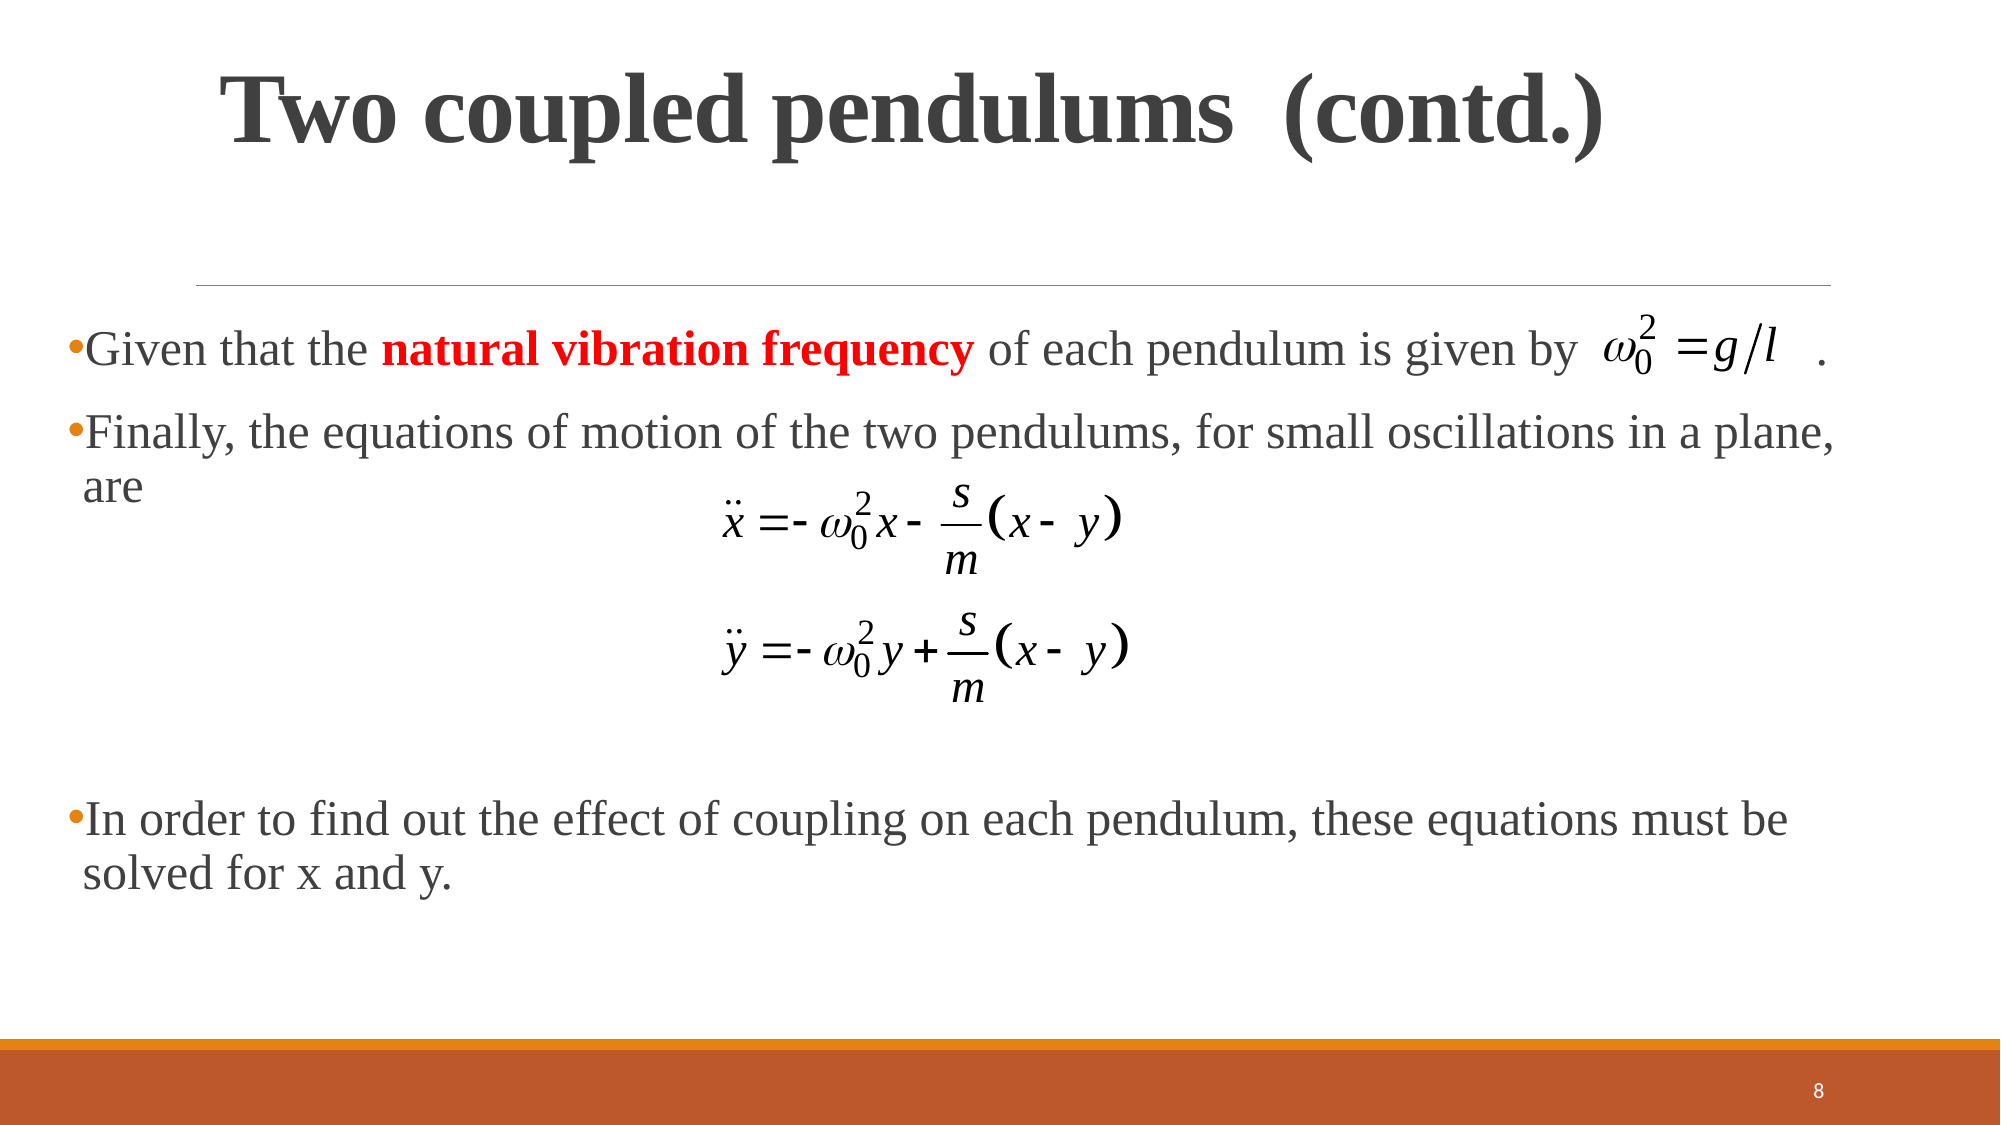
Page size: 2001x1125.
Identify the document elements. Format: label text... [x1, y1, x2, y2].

text_box Two coupled pendulums (contd.) [204, 0, 1855, 171]
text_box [1595, 299, 1791, 388]
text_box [713, 459, 1136, 715]
list Given that the natural vibration frequency of each pendulum is given by . Finally, the equations of motion of the two pendulums, for small oscillations in a plane, are In order to find out the effect of coupling on each pendulum, these equations must be solved for x and y. [67, 314, 1855, 975]
slide_number 8 [1624, 1059, 1840, 1120]
